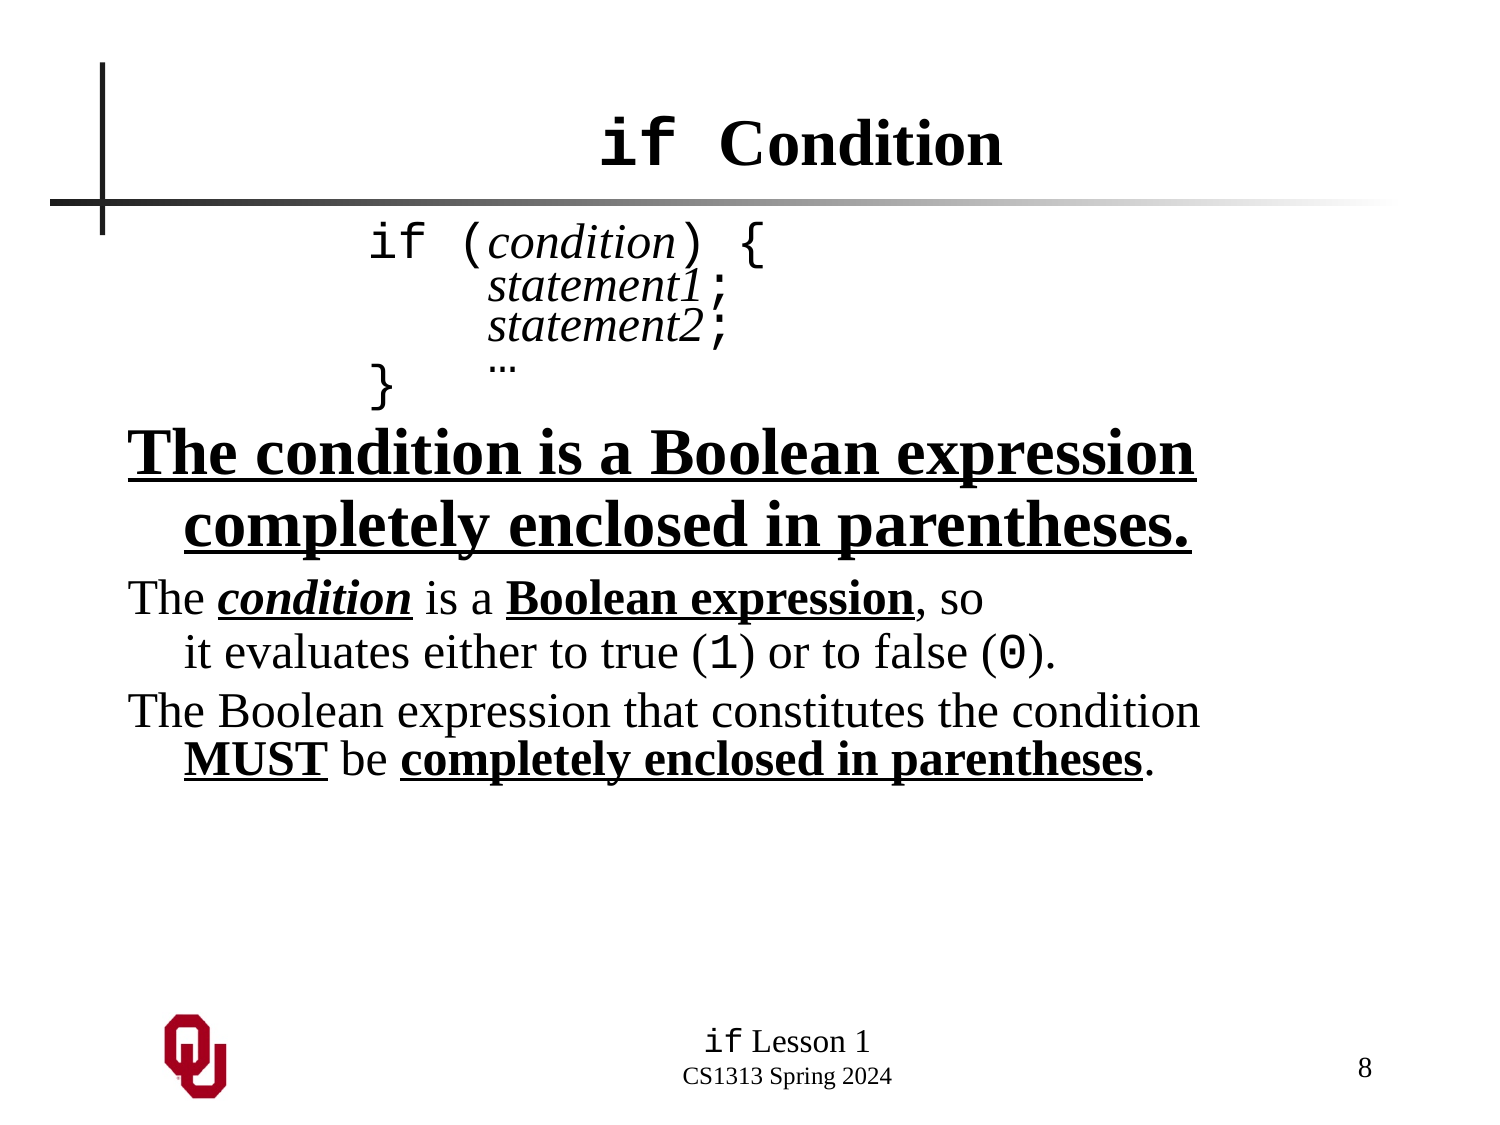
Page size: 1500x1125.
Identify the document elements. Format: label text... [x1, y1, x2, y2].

picture [162, 1012, 228, 1101]
footer if Lesson 1 CS1313 Spring 2024 [424, 1021, 1151, 1098]
slide_number 8 [1174, 1015, 1388, 1091]
list if (condition) { statement1; statement2; … } The condition is a Boolean expression completely enclosed in parentheses. The condition is a Boolean expression, so it evaluates either to true (1) or to false (0). The Boolean expression that constitutes the condition MUST be completely enclosed in parentheses. [112, 212, 1401, 976]
title if Condition [162, 74, 1442, 187]
